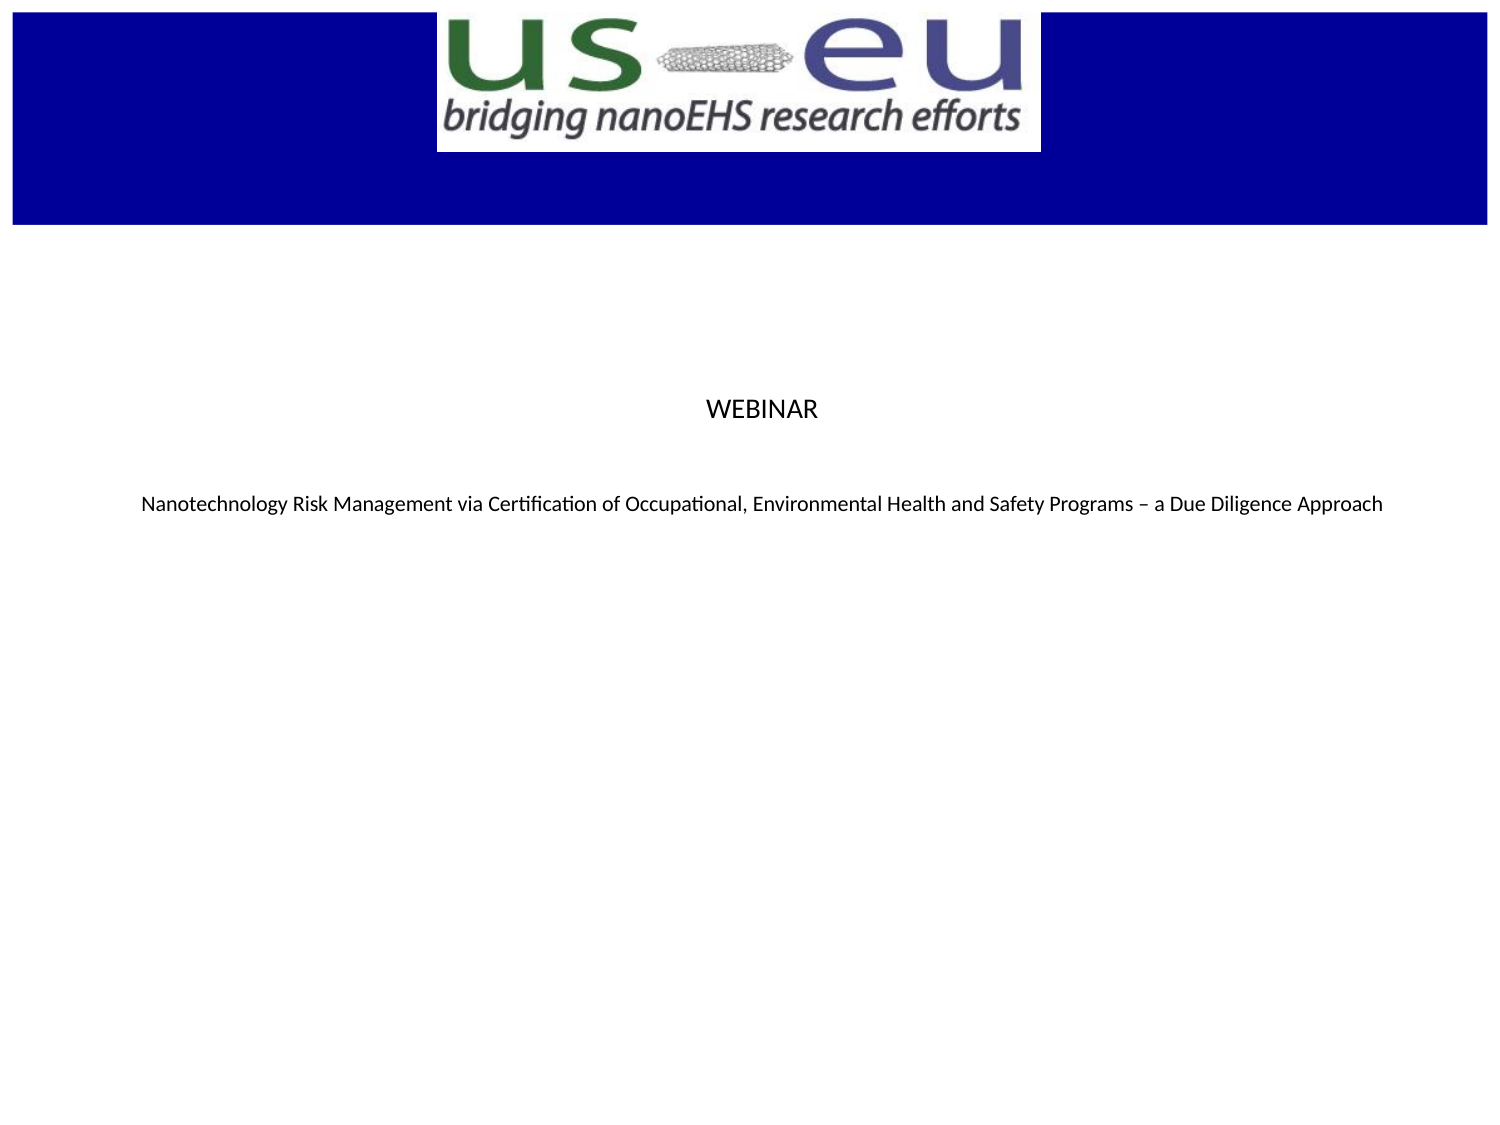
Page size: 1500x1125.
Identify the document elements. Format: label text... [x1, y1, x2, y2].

title WEBINAR Nanotechnology Risk Management via Certification of Occupational, Environmental Health and Safety Programs – a Due Diligence Approach [125, 312, 1400, 554]
picture [437, 12, 1041, 152]
